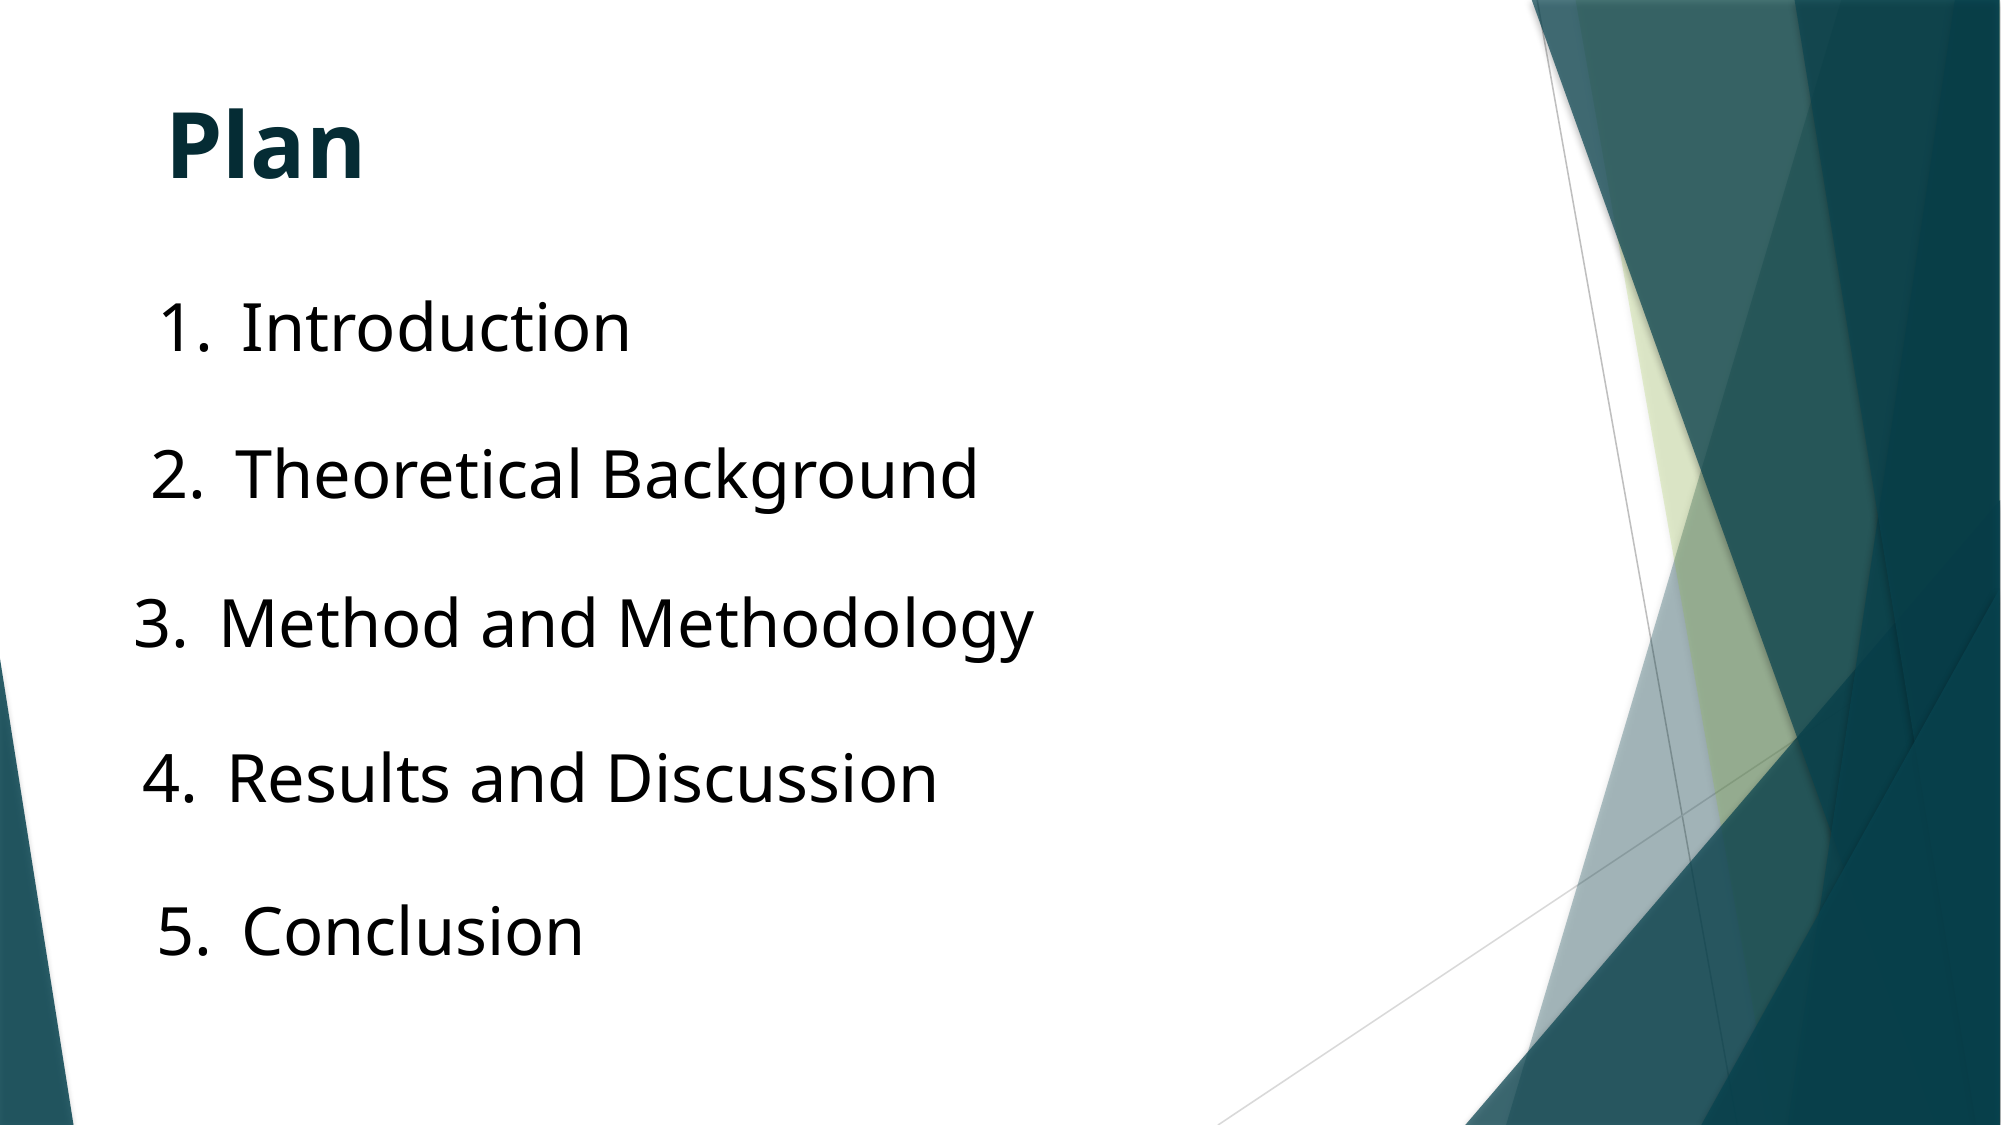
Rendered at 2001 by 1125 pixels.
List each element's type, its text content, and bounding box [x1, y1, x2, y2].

text_box Theoretical Background [136, 424, 996, 520]
text_box Method and Methodology [119, 573, 1051, 669]
text_box Introduction [142, 277, 666, 373]
title Plan [150, 79, 1561, 189]
text_box Conclusion [142, 881, 602, 977]
text_box Results and Discussion [127, 728, 956, 823]
